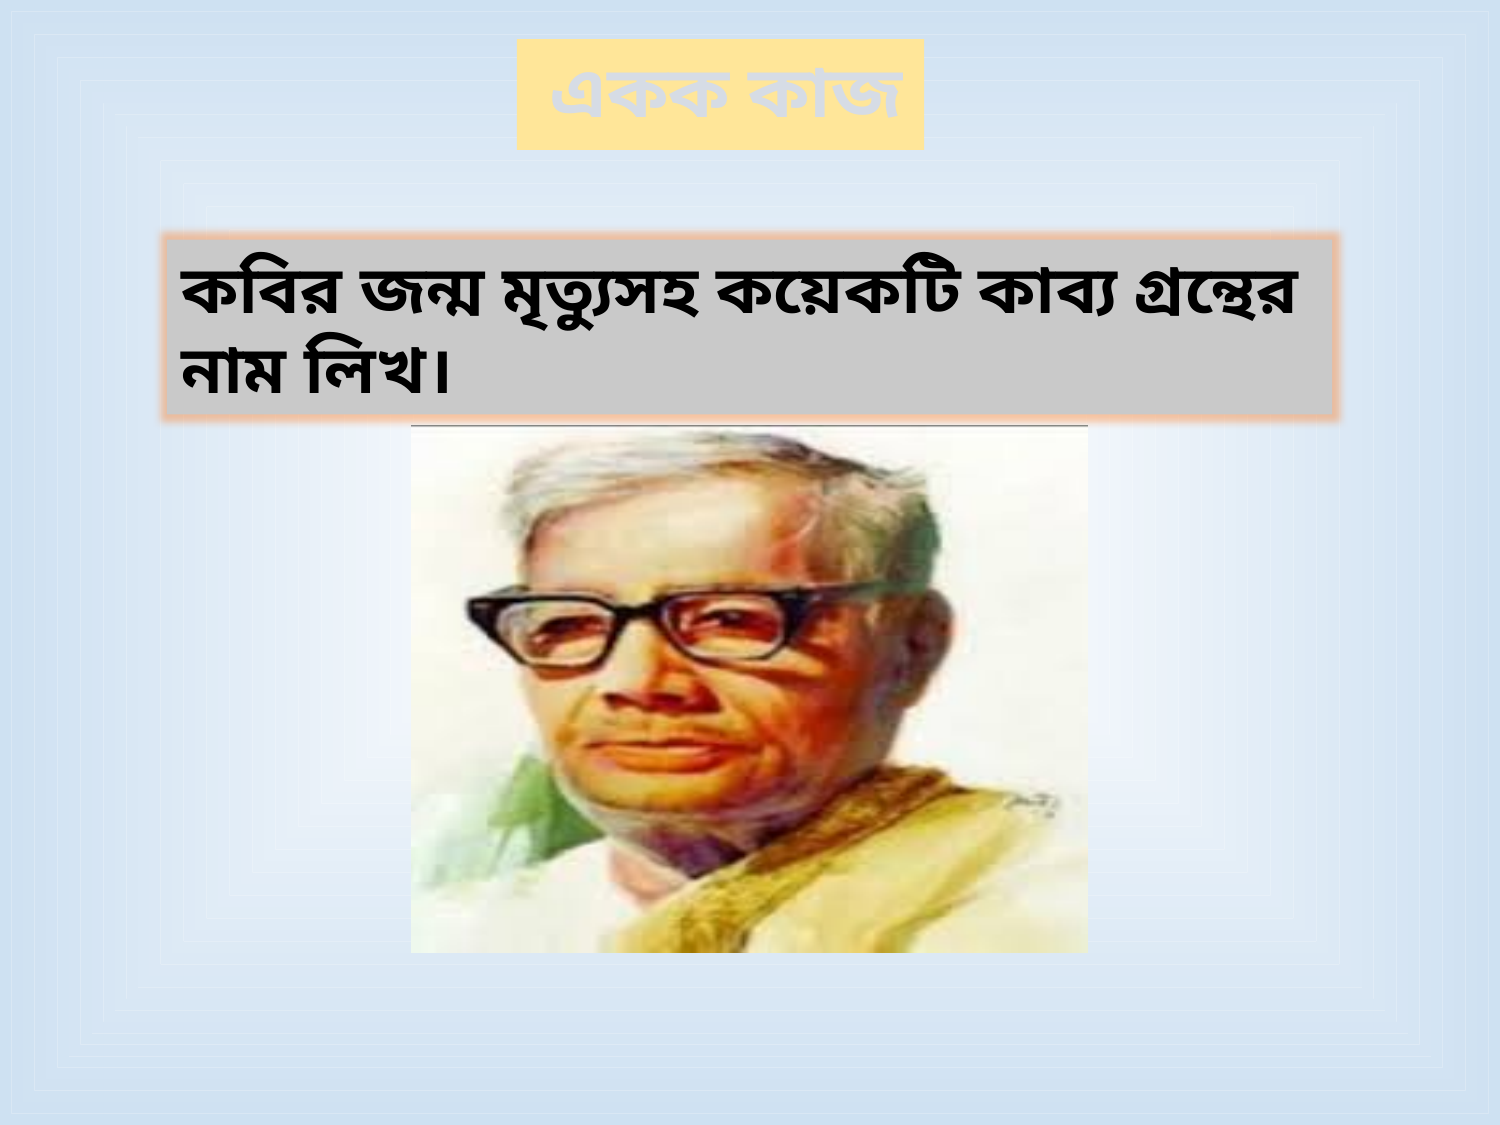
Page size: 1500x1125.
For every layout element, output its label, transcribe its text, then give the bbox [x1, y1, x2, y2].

title একক কাজ [516, 39, 925, 150]
picture [411, 425, 1088, 953]
text_box কবির জন্ম মৃত্যুসহ কয়েকটি কাব্য গ্রন্থের নাম লিখ। [166, 239, 1333, 415]
